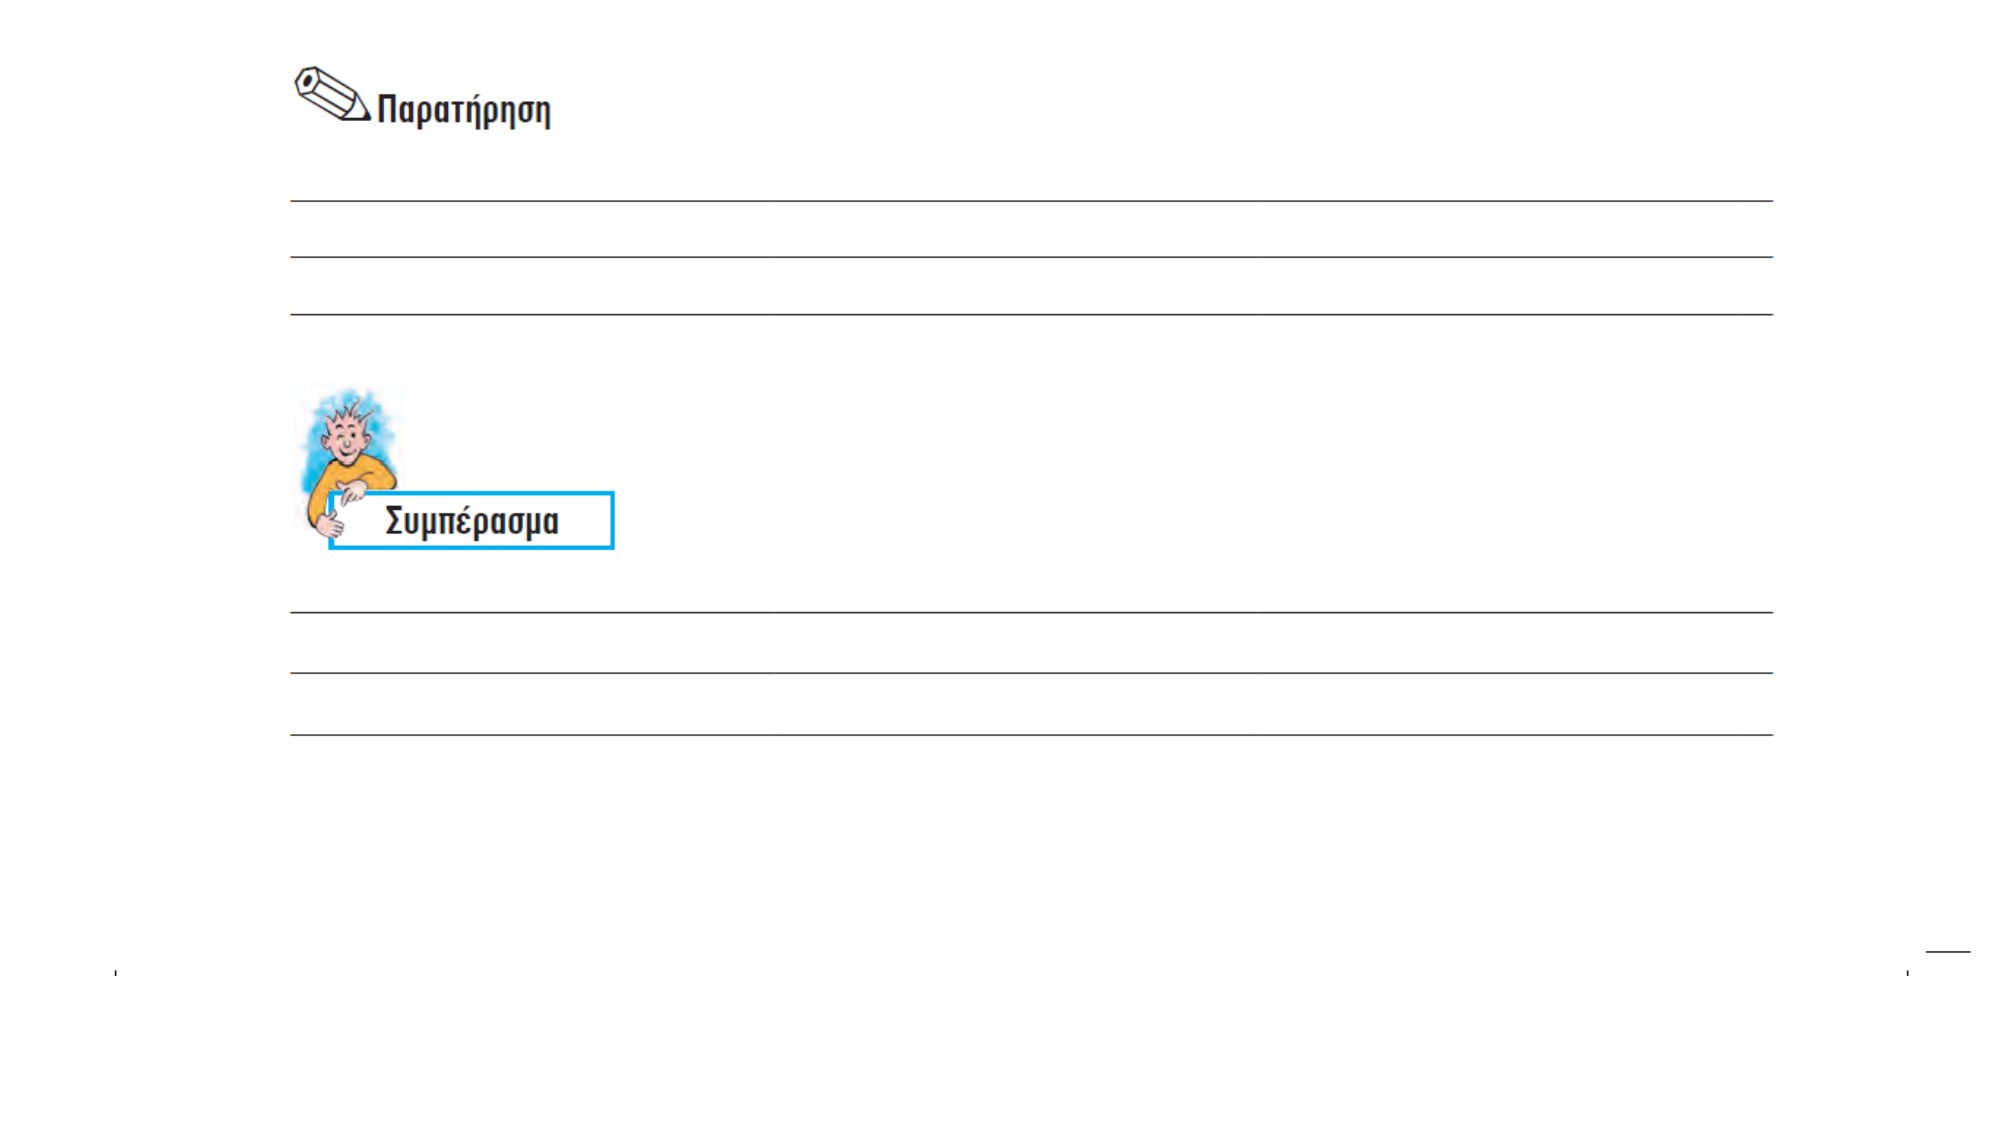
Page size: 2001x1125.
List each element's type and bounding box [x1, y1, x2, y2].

list [102, 59, 1971, 976]
